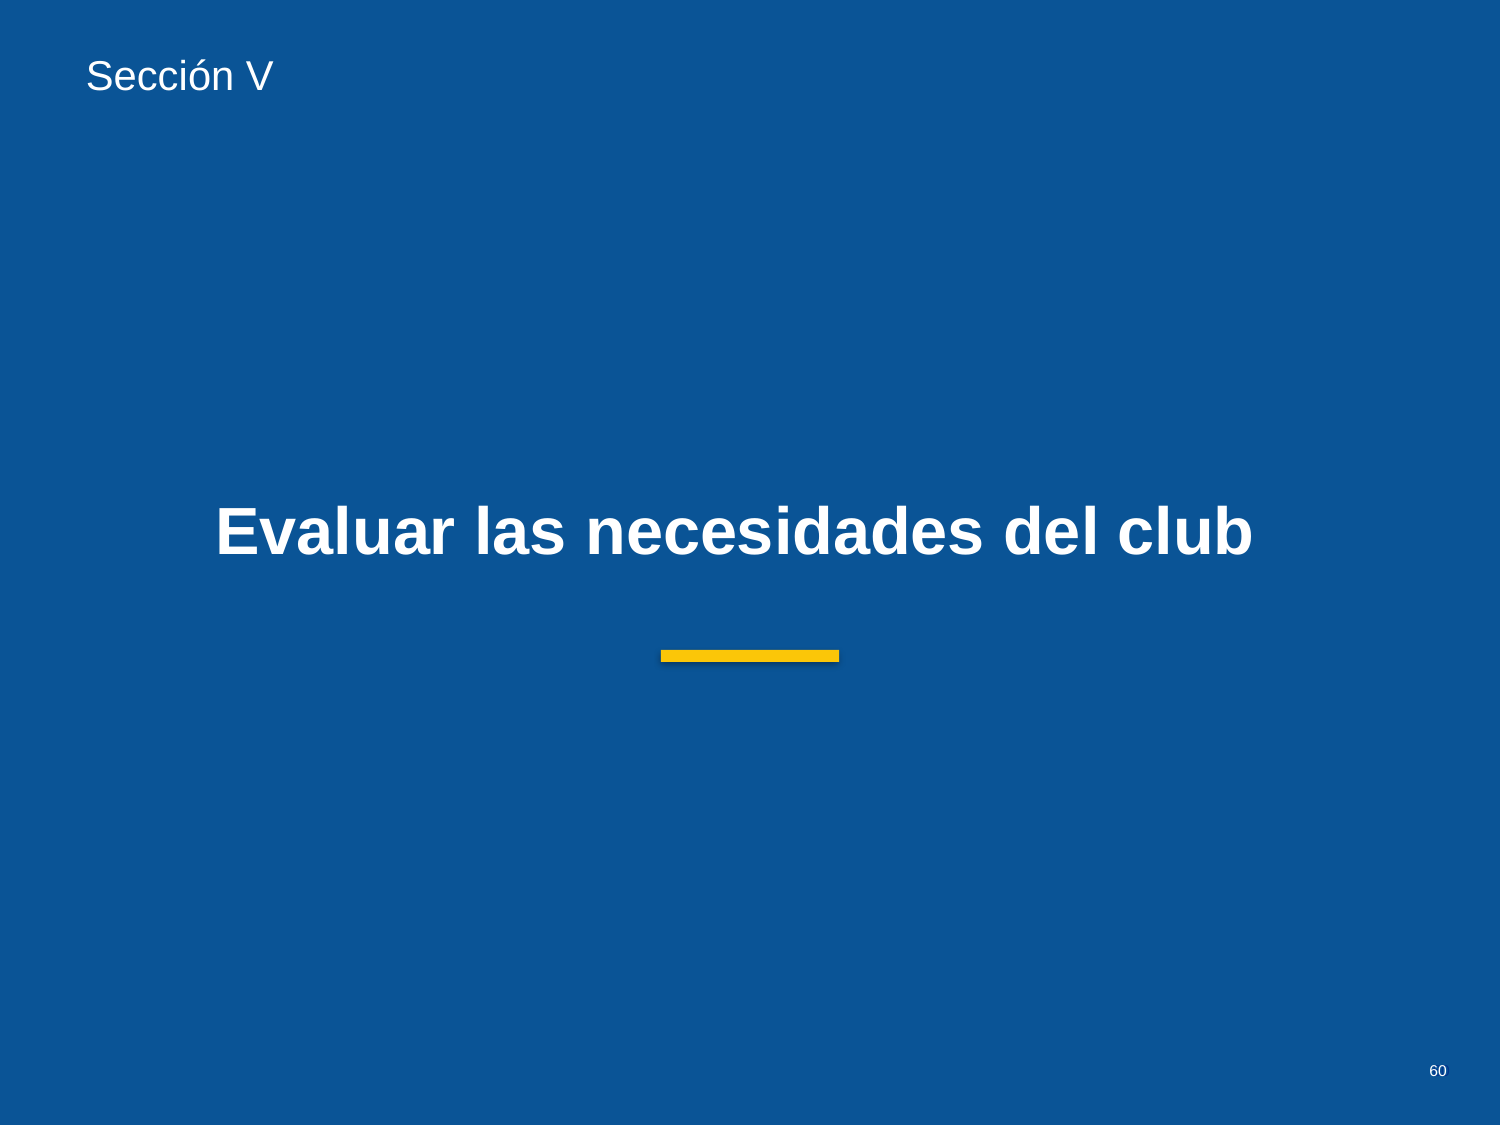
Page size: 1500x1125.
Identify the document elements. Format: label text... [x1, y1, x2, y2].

text_box Sección V [71, 41, 770, 129]
list Evaluar las necesidades del club [142, 450, 1329, 607]
